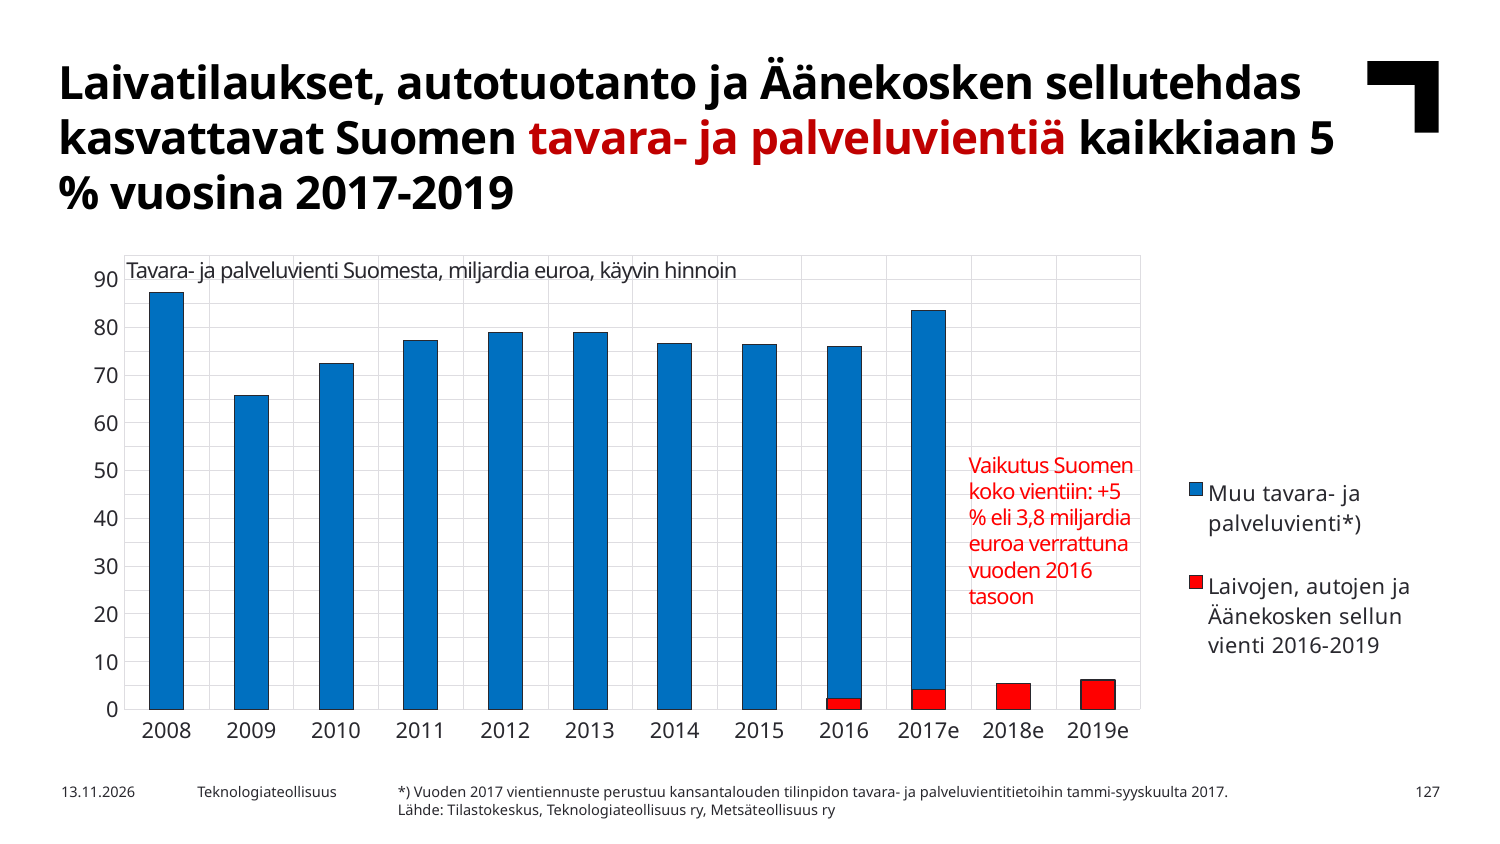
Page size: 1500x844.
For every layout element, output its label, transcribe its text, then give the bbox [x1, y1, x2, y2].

footer Teknologiateollisuus [182, 775, 382, 803]
list Laivatilaukset, autotuotanto ja Äänekosken sellutehdas kasvattavat Suomen tavara- ja palveluvientiä kaikkiaan 5 % vuosina 2017-2019 [41, 46, 1388, 153]
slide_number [46, 775, 182, 803]
list *) Vuoden 2017 vientiennuste perustuu kansantalouden tilinpidon tavara- ja palveluvientitietoihin tammi-syyskuulta 2017. Lähde: Tilastokeskus, Teknologiateollisuus ry, Metsäteollisuus ry [382, 775, 1365, 824]
chart [62, 232, 1440, 763]
slide_number 127 [1365, 775, 1456, 803]
